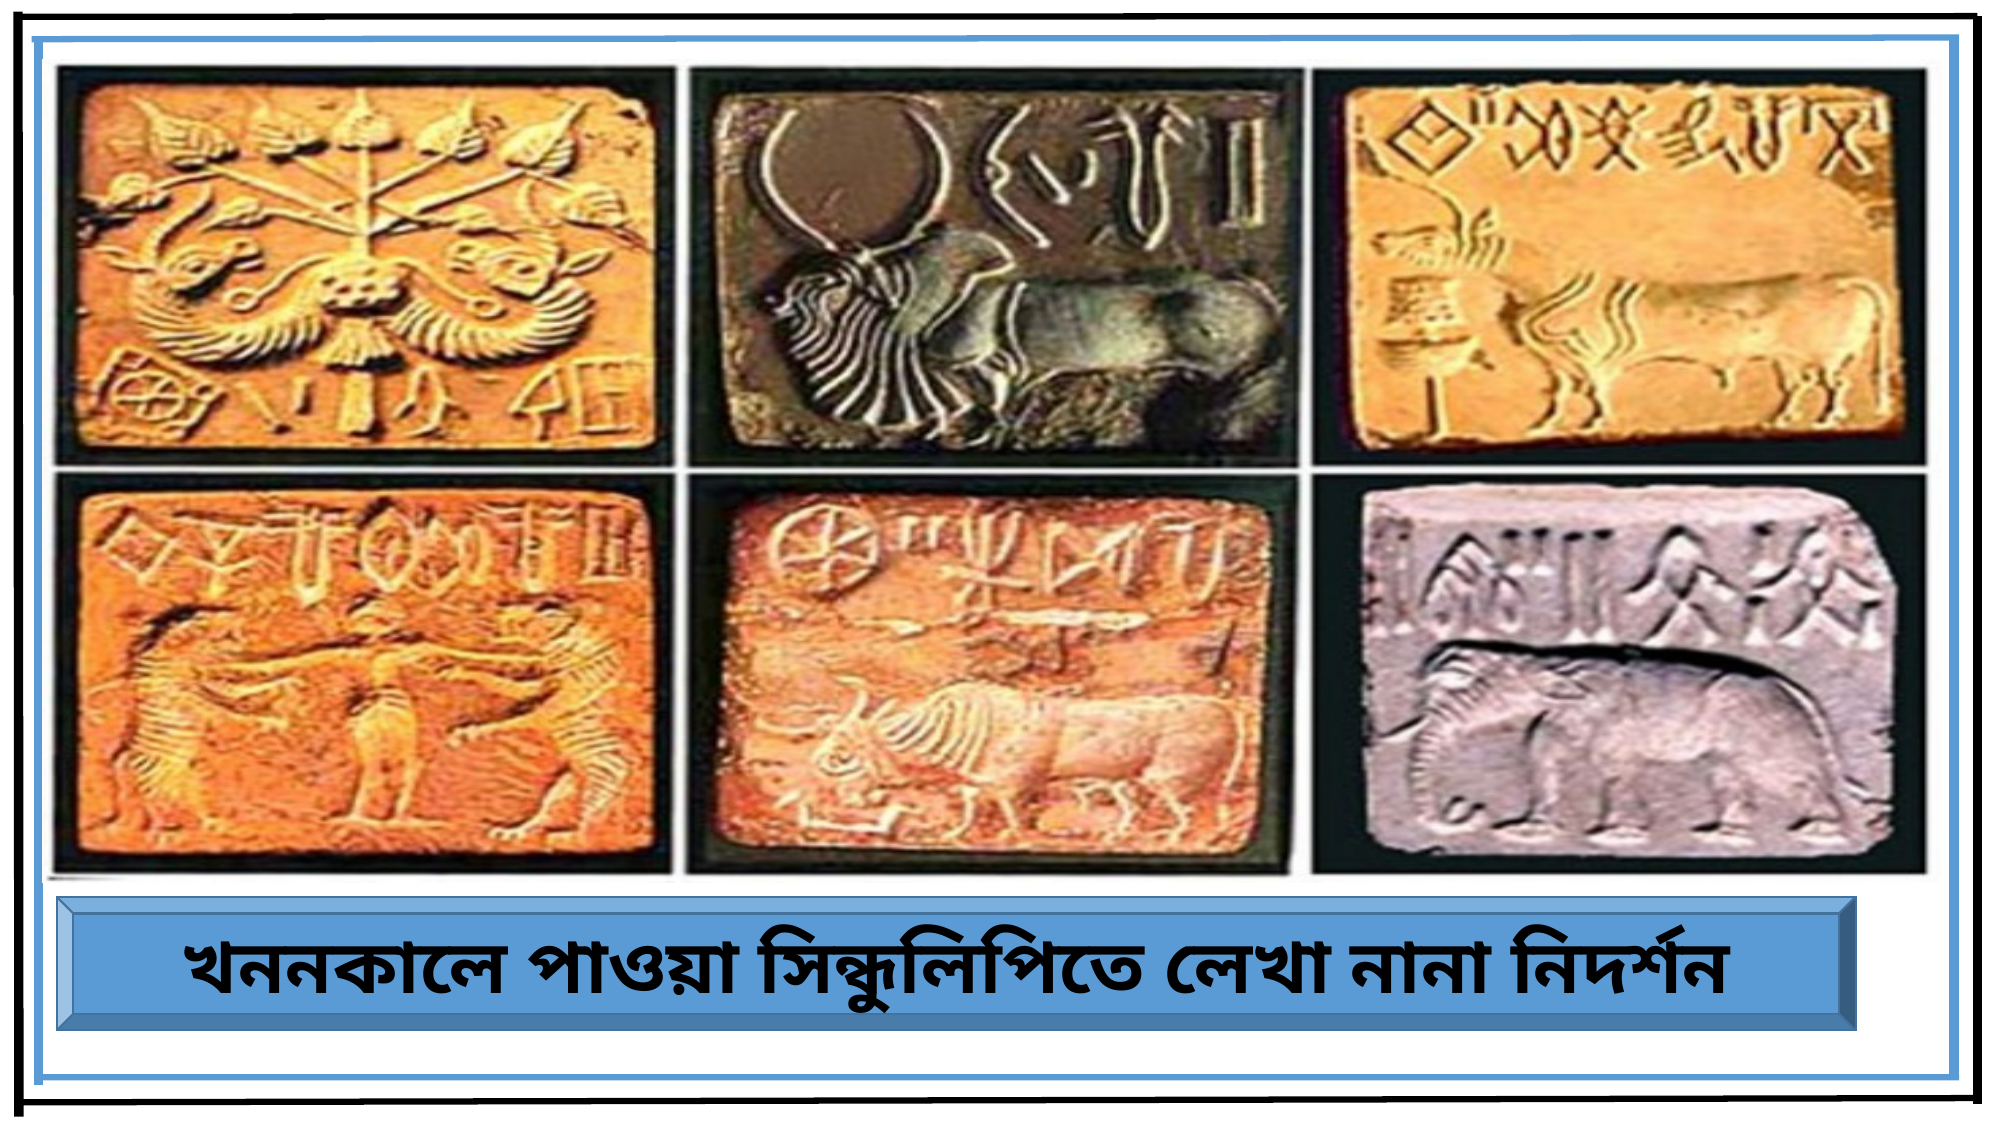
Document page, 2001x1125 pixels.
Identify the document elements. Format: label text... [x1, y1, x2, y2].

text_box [17, 1098, 1978, 1103]
picture [42, 59, 1942, 883]
text_box ধন্যবাদ [61, 898, 1851, 912]
text_box খননকালে পাওয়া সিন্ধুলিপিতে লেখা নানা নিদর্শন [55, 896, 1857, 1032]
